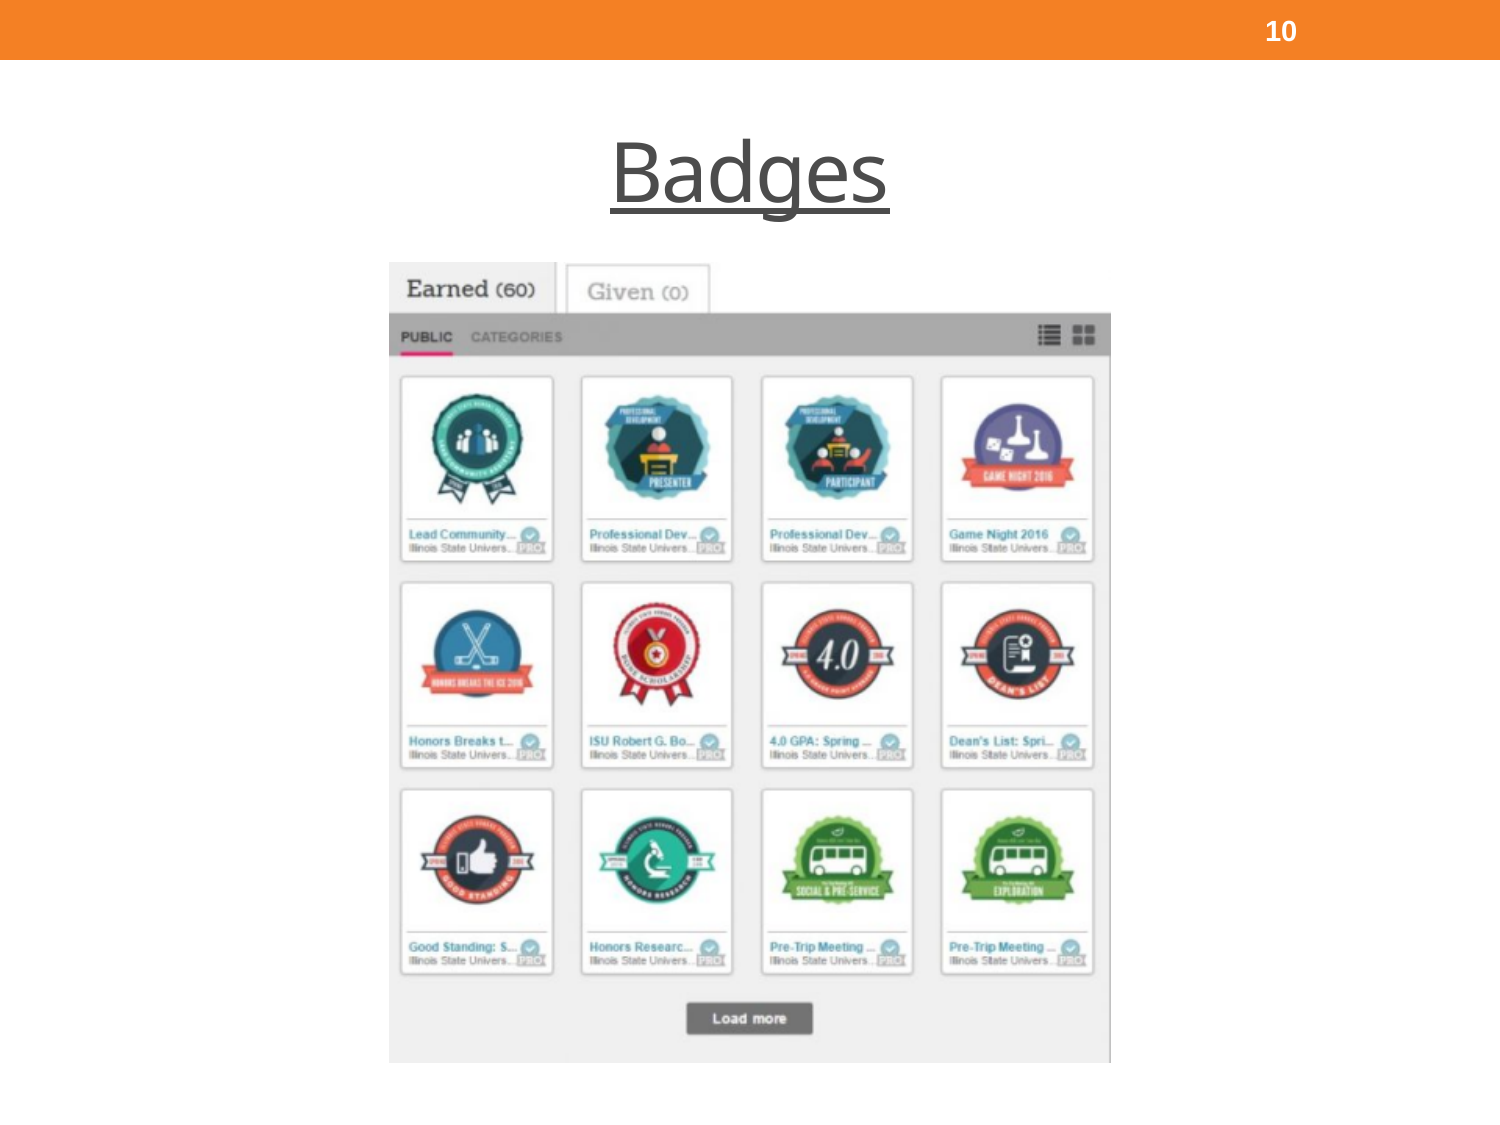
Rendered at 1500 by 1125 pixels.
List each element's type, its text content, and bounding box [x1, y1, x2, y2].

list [389, 262, 1111, 1063]
slide_number 10 [1250, 3, 1425, 57]
title Badges [75, 87, 1425, 250]
